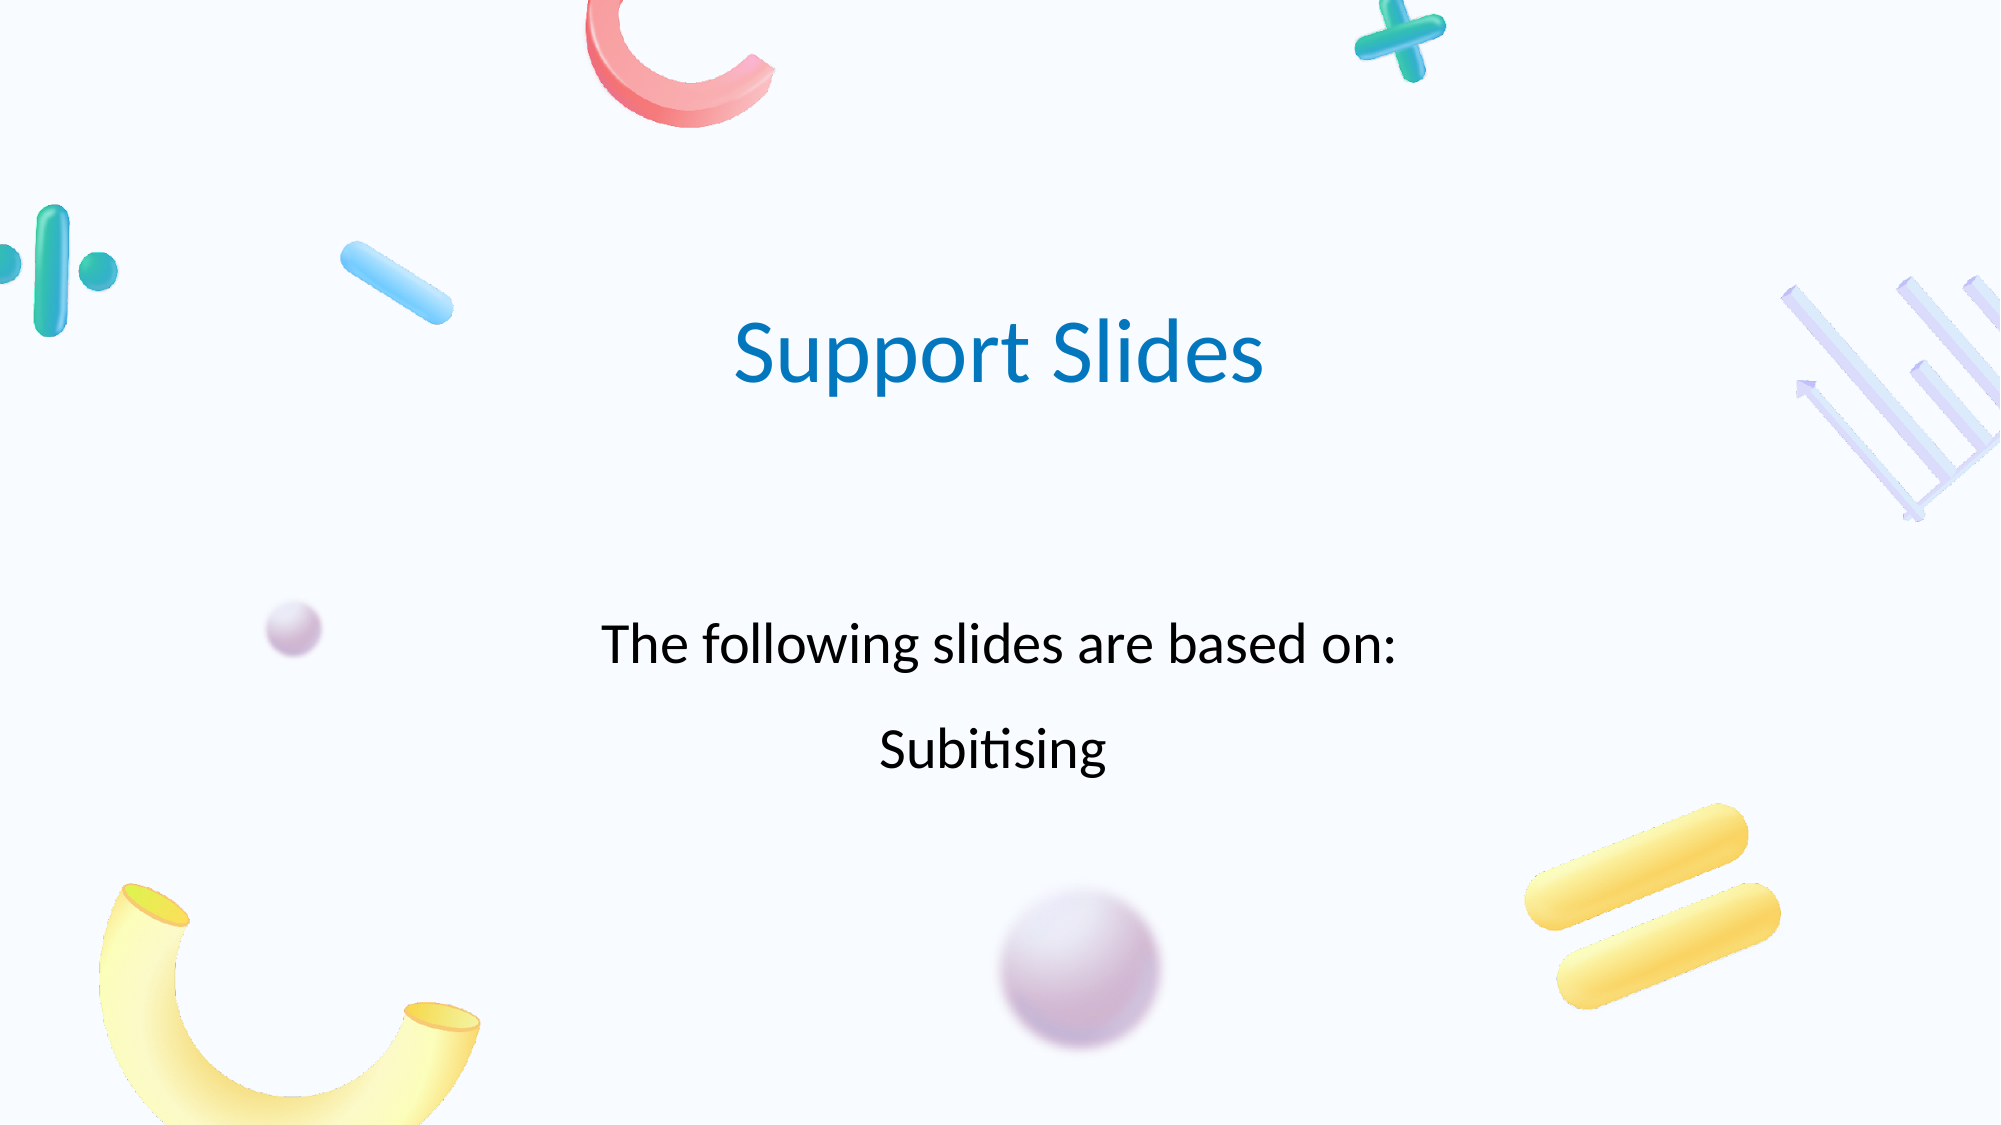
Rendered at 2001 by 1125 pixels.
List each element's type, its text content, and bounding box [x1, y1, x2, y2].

picture [0, 0, 2000, 1125]
title The following slides are based on: Subitising [137, 562, 1863, 780]
